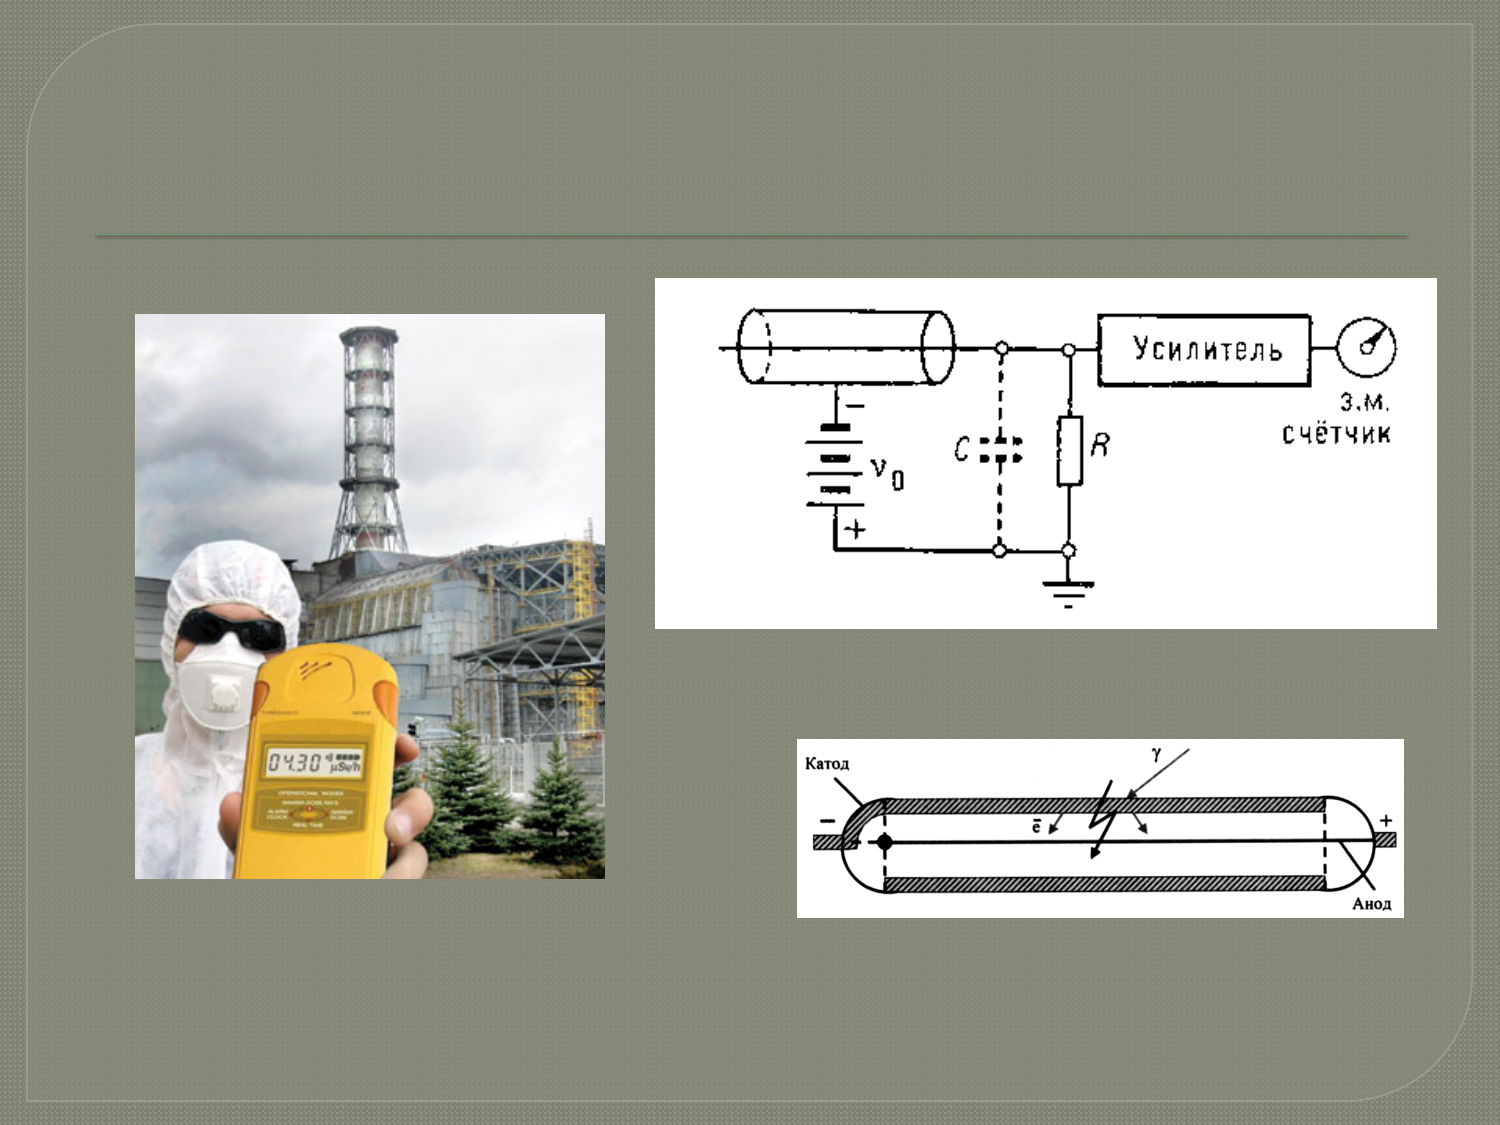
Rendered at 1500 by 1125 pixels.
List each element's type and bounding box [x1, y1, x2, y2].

picture [655, 278, 1437, 630]
picture [796, 739, 1405, 919]
list [135, 314, 605, 879]
